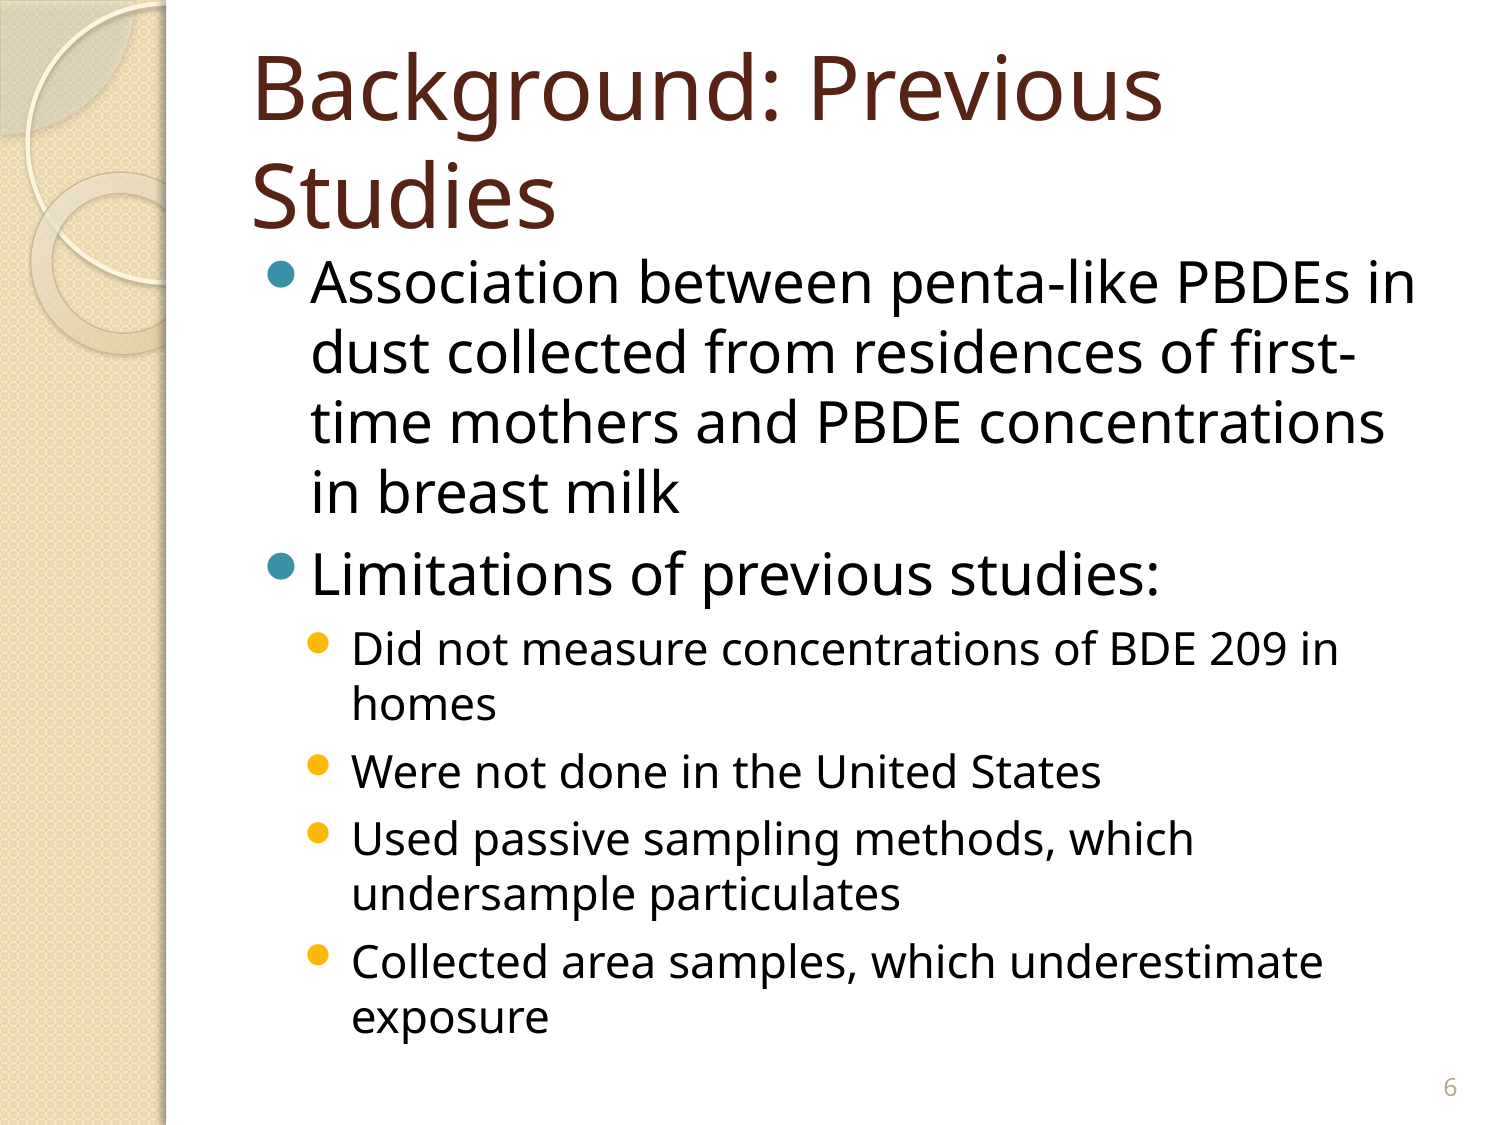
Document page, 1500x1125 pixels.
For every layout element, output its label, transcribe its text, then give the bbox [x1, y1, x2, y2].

list Association between penta-like PBDEs in dust collected from residences of first-time mothers and PBDE concentrations in breast milk Limitations of previous studies: Did not measure concentrations of BDE 209 in homes Were not done in the United States Used passive sampling methods, which undersample particulates Collected area samples, which underestimate exposure [235, 237, 1466, 1025]
title Background: Previous Studies [235, 45, 1466, 233]
slide_number 6 [1413, 1034, 1488, 1113]
